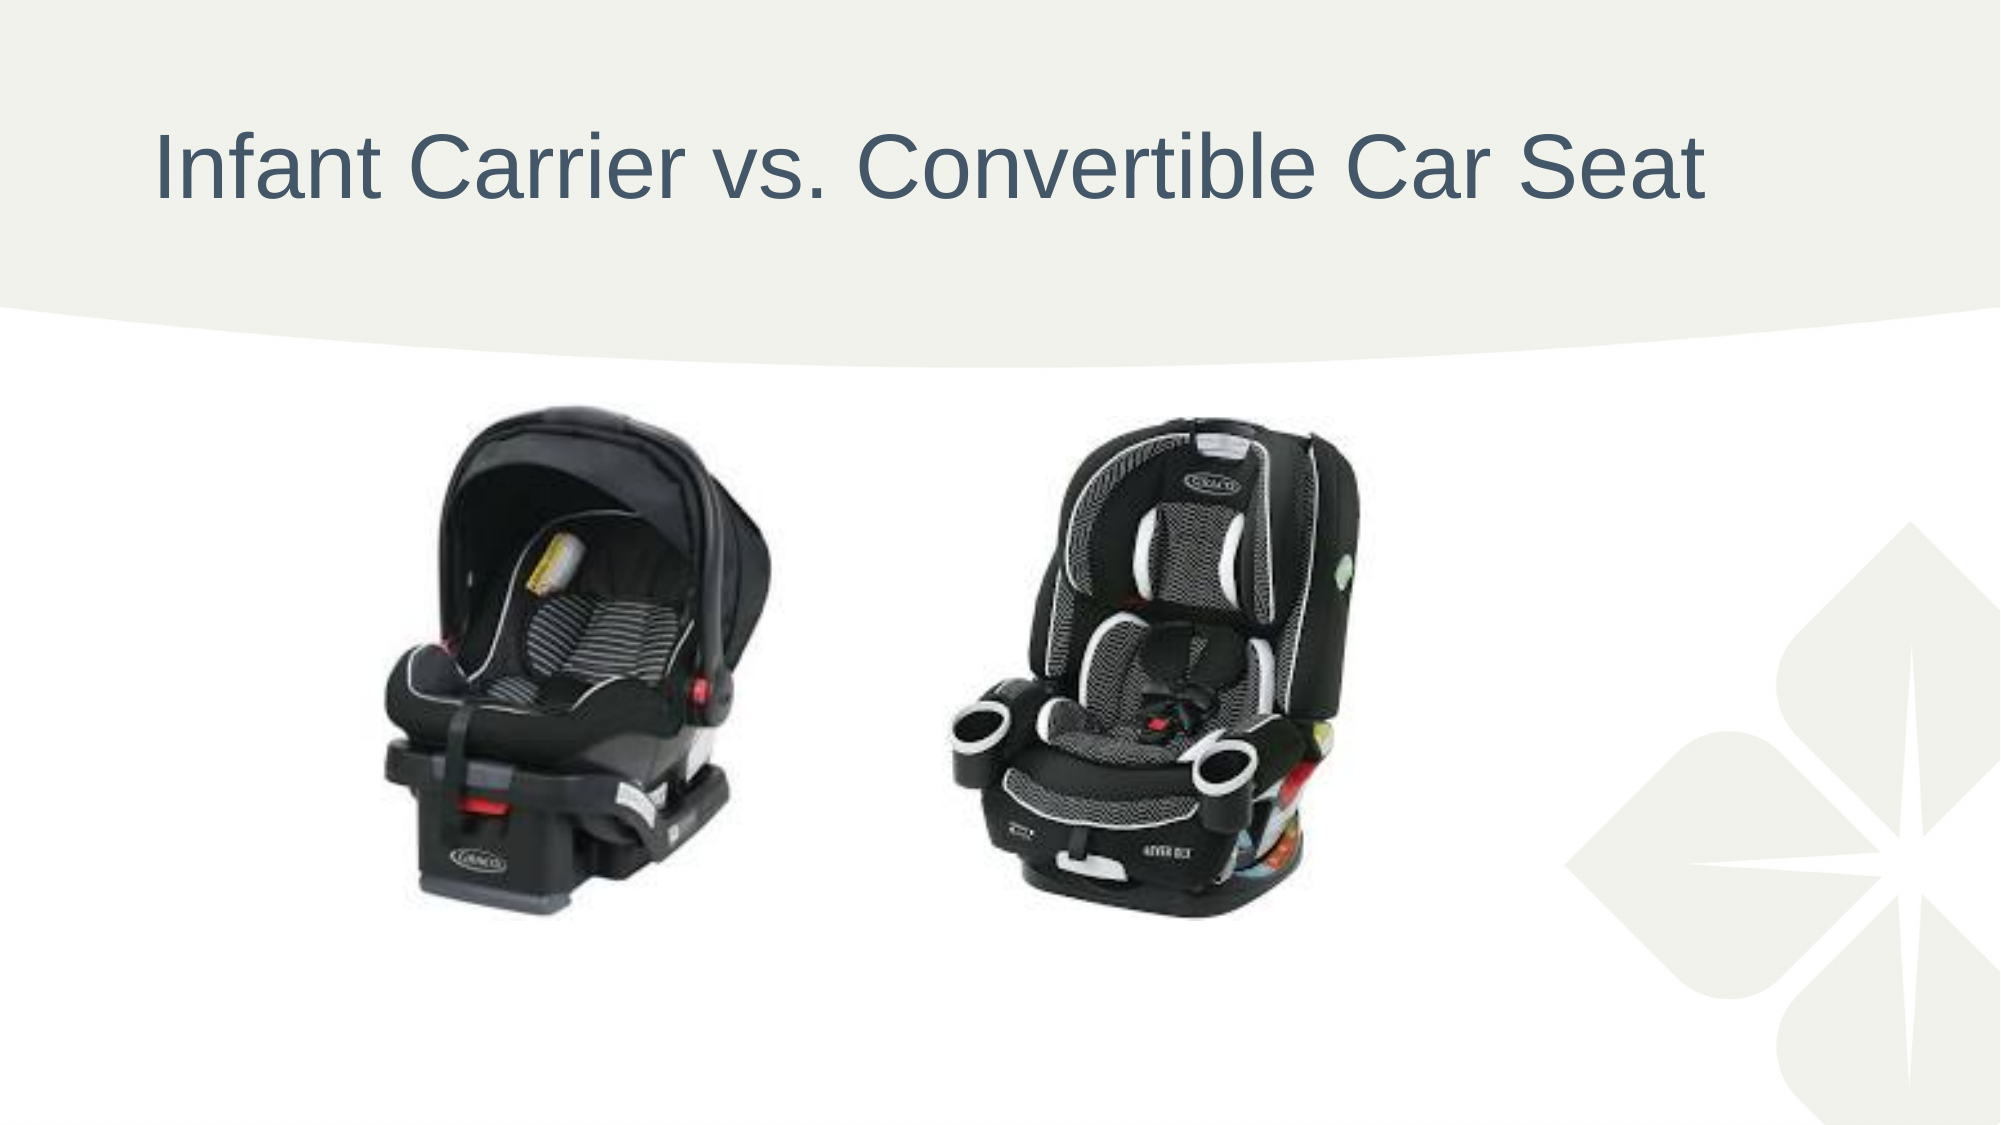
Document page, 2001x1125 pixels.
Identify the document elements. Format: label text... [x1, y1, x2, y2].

picture [0, 0, 2001, 1125]
title Infant Carrier vs. Convertible Car Seat [137, 59, 1905, 278]
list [318, 402, 838, 921]
